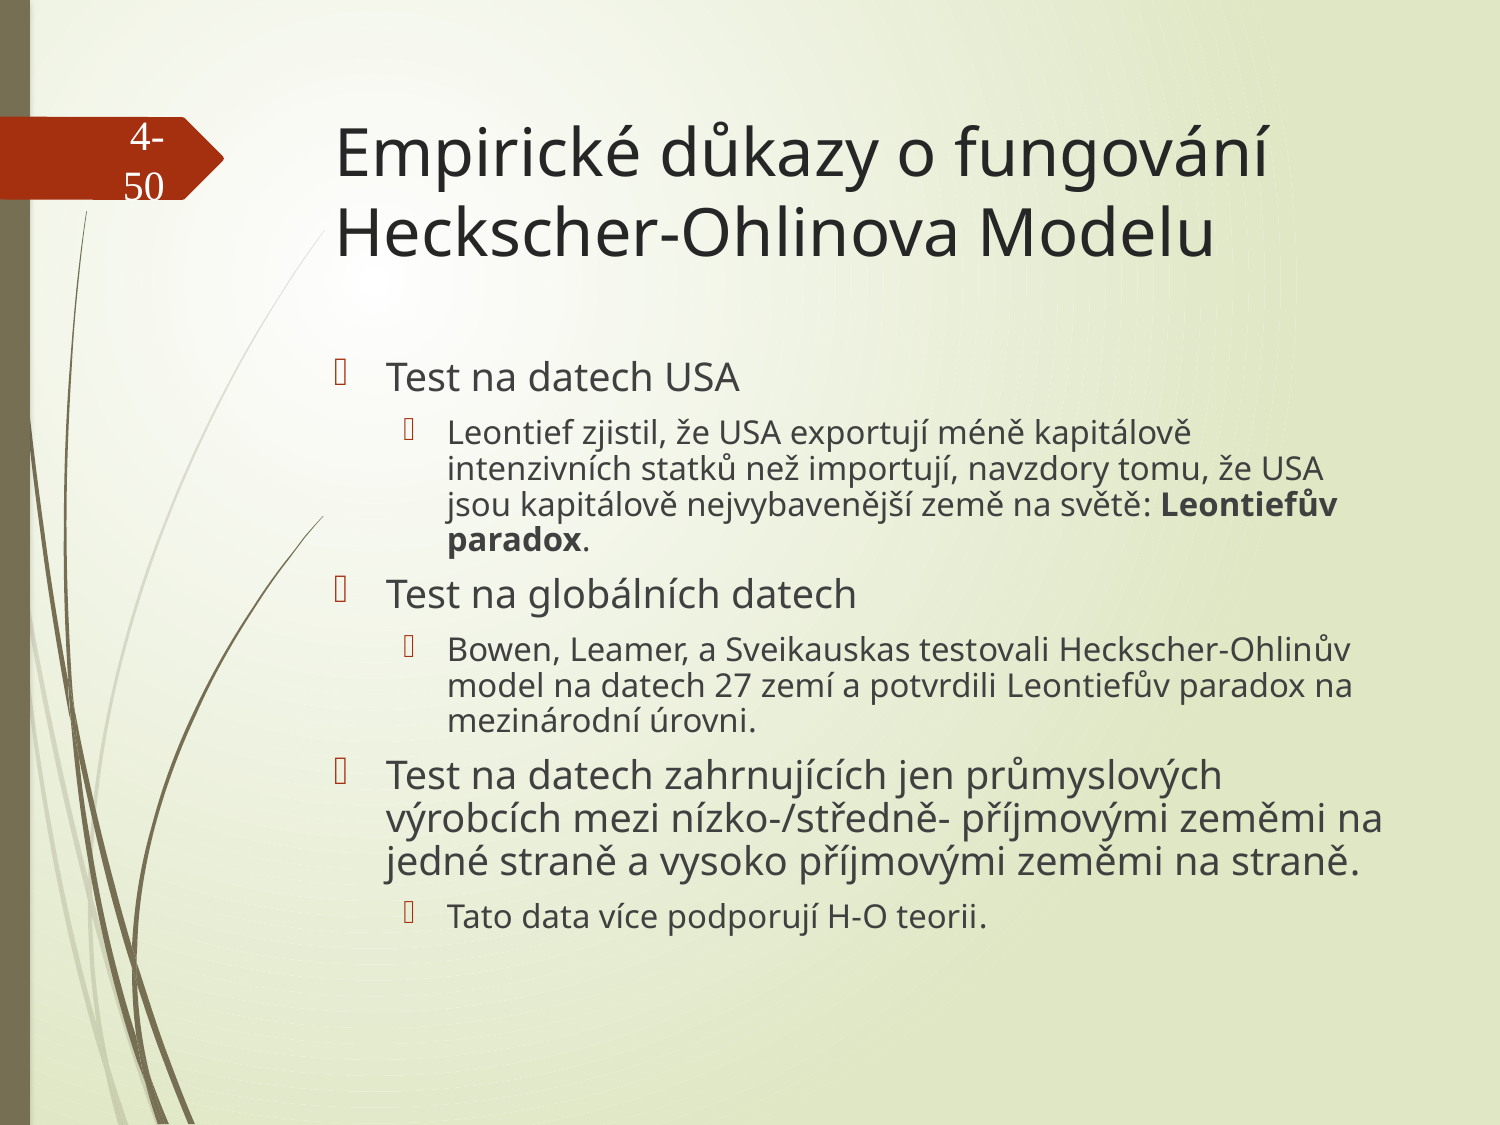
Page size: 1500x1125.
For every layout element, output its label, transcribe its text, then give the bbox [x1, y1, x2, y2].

title Empirické důkazy o fungování Heckscher-Ohlinova Modelu [319, 102, 1400, 313]
list Test na datech USA Leontief zjistil, že USA exportují méně kapitálově intenzivních statků než importují, navzdory tomu, že USA jsou kapitálově nejvybavenější země na světě: Leontiefův paradox. Test na globálních datech Bowen, Leamer, a Sveikauskas testovali Heckscher-Ohlinův model na datech 27 zemí a potvrdili Leontiefův paradox na mezinárodní úrovni. Test na datech zahrnujících jen průmyslových výrobcích mezi nízko-/středně- příjmovými zeměmi na jedné straně a vysoko příjmovými zeměmi na straně. Tato data více podporují H-O teorii. [318, 350, 1400, 970]
slide_number 4-50 [83, 129, 180, 190]
